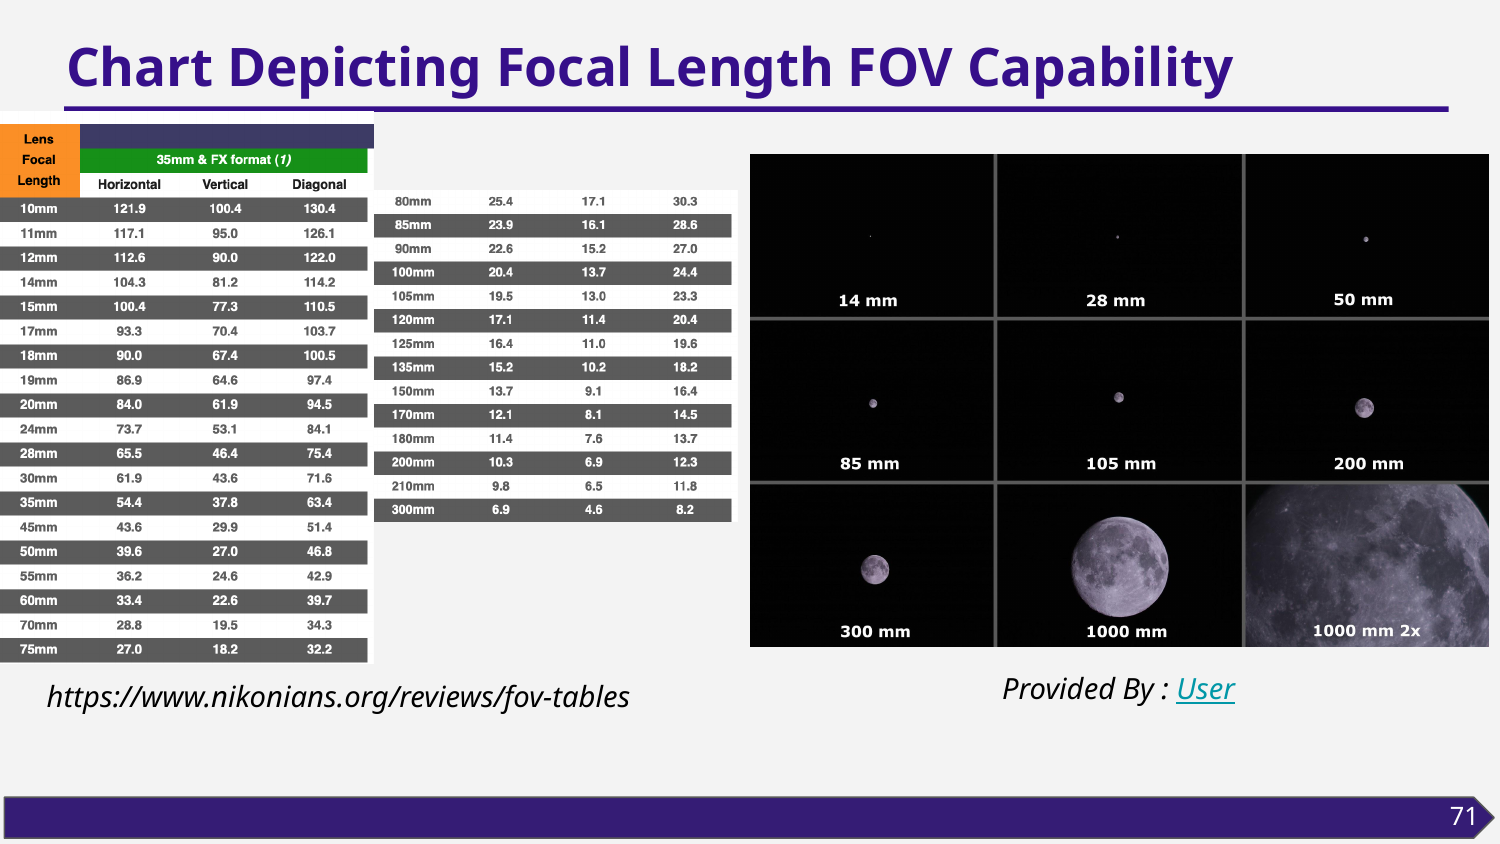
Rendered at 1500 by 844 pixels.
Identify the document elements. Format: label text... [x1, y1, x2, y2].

text_box Provided By : User [986, 655, 1494, 726]
text_box https://www.nikonians.org/reviews/fov-tables [31, 663, 685, 729]
title Chart Depicting Focal Length FOV Capability [51, 18, 1449, 112]
slide_number 71 [1404, 785, 1495, 844]
picture [749, 153, 1489, 647]
picture [0, 111, 739, 664]
